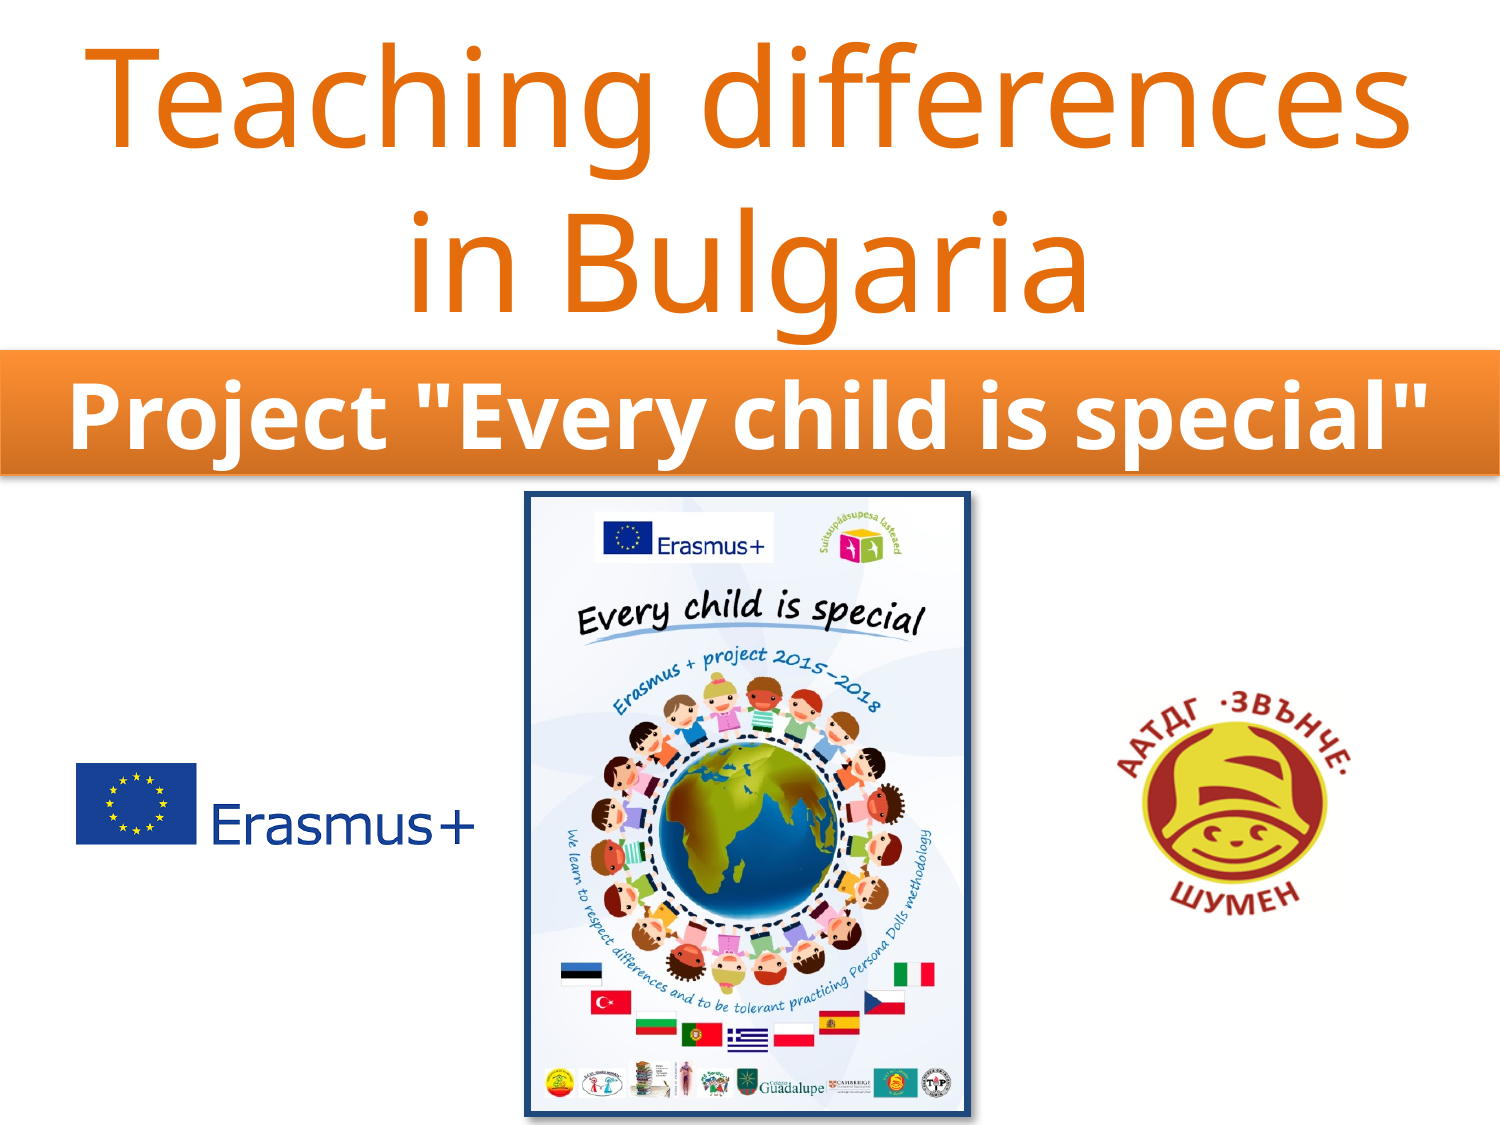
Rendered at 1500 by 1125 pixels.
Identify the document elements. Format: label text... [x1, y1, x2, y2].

text_box Project "Every child is special" [0, 350, 1500, 476]
picture [76, 763, 474, 845]
text_box Teaching differences in Bulgaria [0, 2, 1500, 347]
picture [530, 496, 965, 1112]
picture [1104, 685, 1363, 923]
